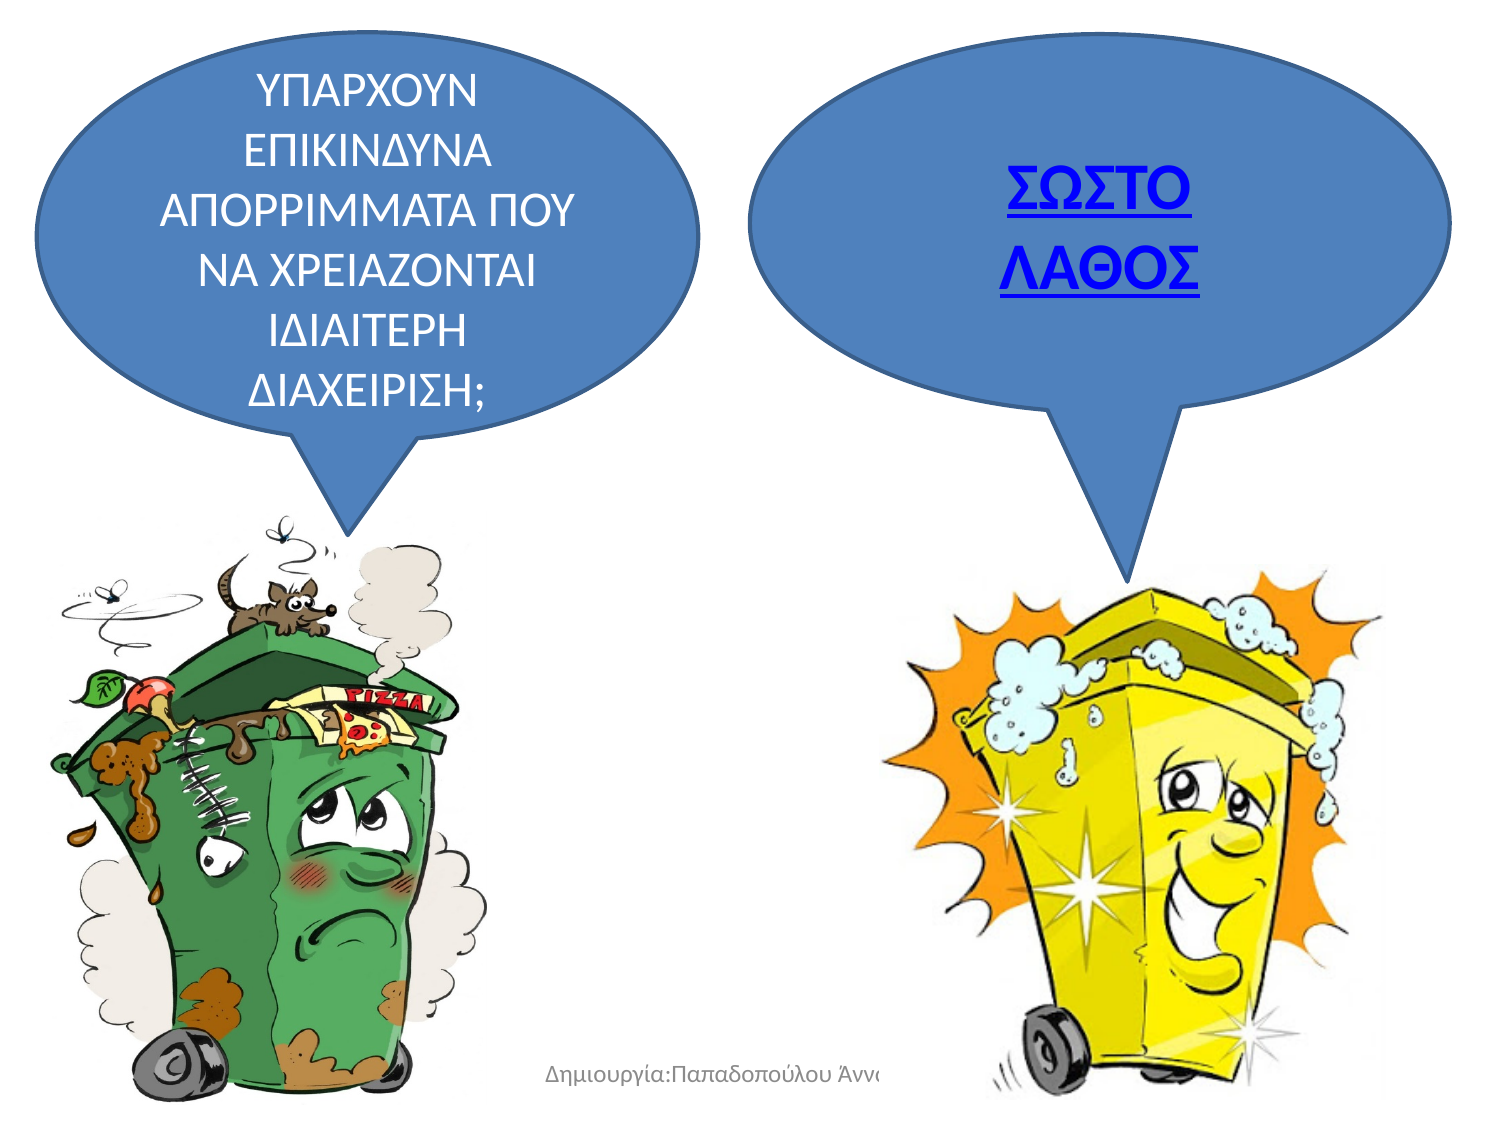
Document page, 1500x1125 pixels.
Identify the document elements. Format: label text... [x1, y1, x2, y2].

picture [879, 564, 1386, 1101]
footer Δημιουργία:Παπαδοπούλου Άννα ΠΕ 70 [512, 1042, 875, 1103]
text_box ΥΠΑΡΧΟΥΝ ΕΠΙΚΙΝΔΥΝΑ ΑΠΟΡΡΙΜΜΑΤΑ ΠΟΥ ΝΑ ΧΡΕΙΑΖΟΝΤΑΙ ΙΔΙΑΙΤΕΡΗ ΔΙΑΧΕΙΡΙΣΗ; [34, 30, 701, 509]
text_box ΣΩΣΤΟ ΛΑΘΟΣ [747, 31, 1452, 562]
picture [46, 511, 487, 1105]
